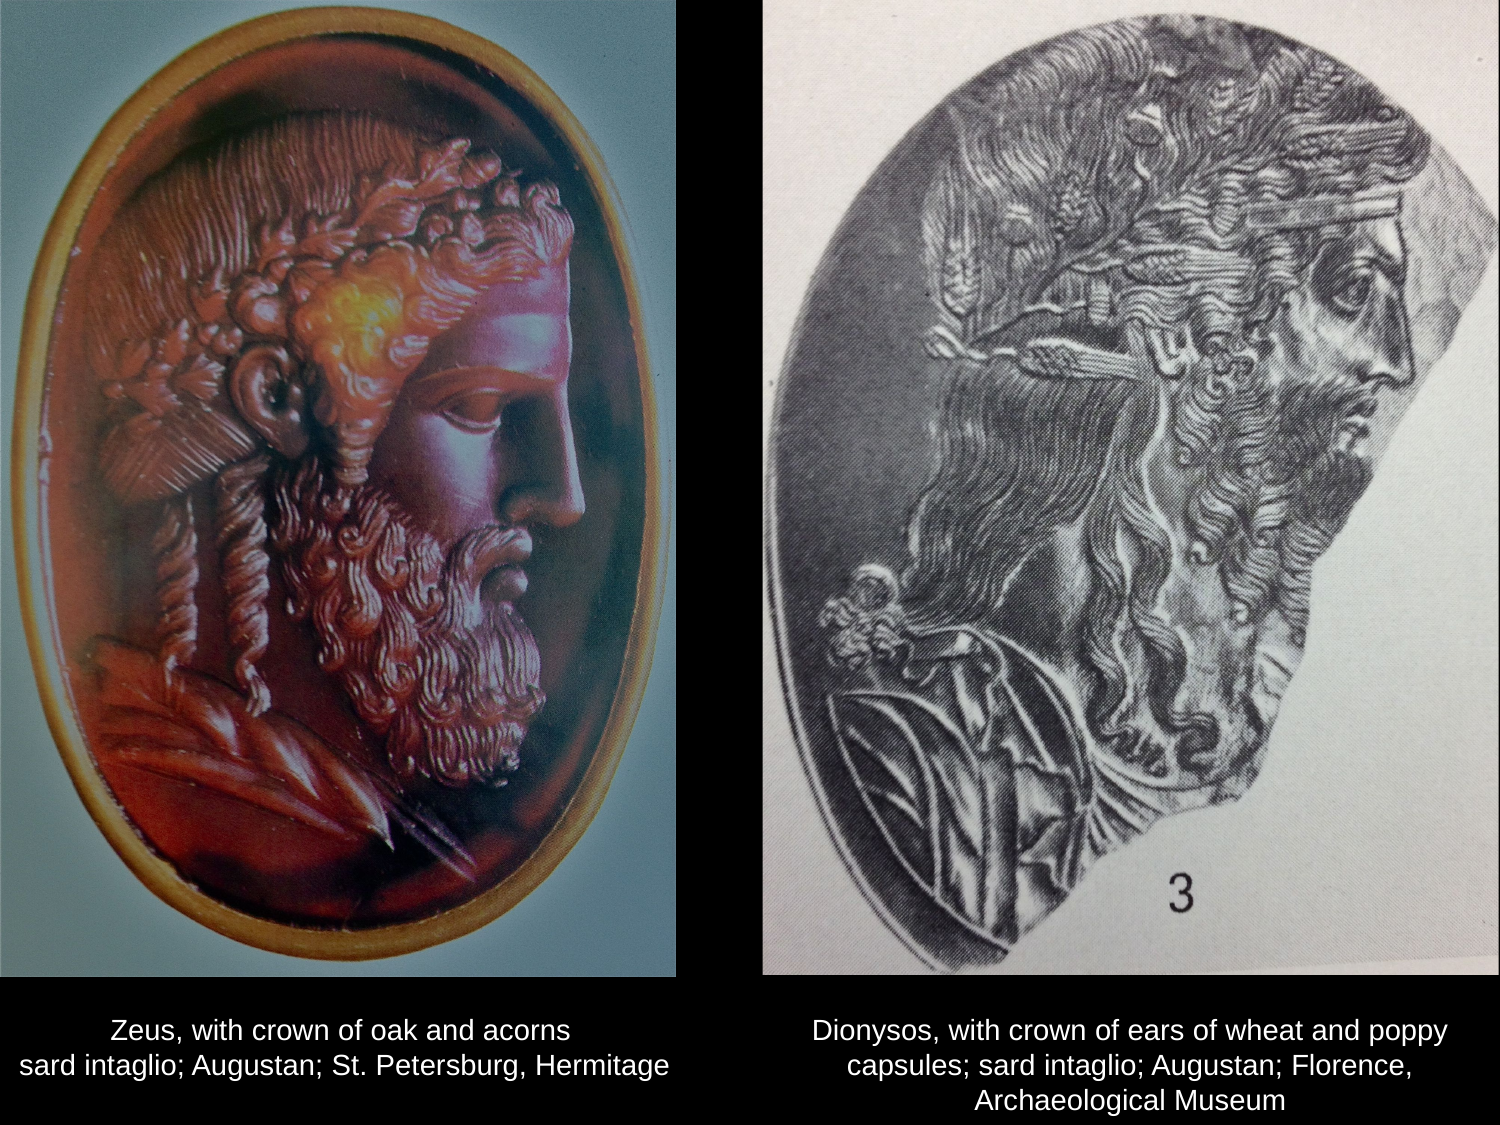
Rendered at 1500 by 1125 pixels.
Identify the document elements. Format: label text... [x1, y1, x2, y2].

picture [762, 0, 1499, 976]
picture [0, 0, 677, 977]
text_box Zeus, with crown of oak and acorns sard intaglio; Augustan; St. Petersburg, Hermitage [0, 1003, 688, 1089]
text_box Dionysos, with crown of ears of wheat and poppy capsules; sard intaglio; Augustan; Florence, Archaeological Museum [762, 1003, 1499, 1124]
